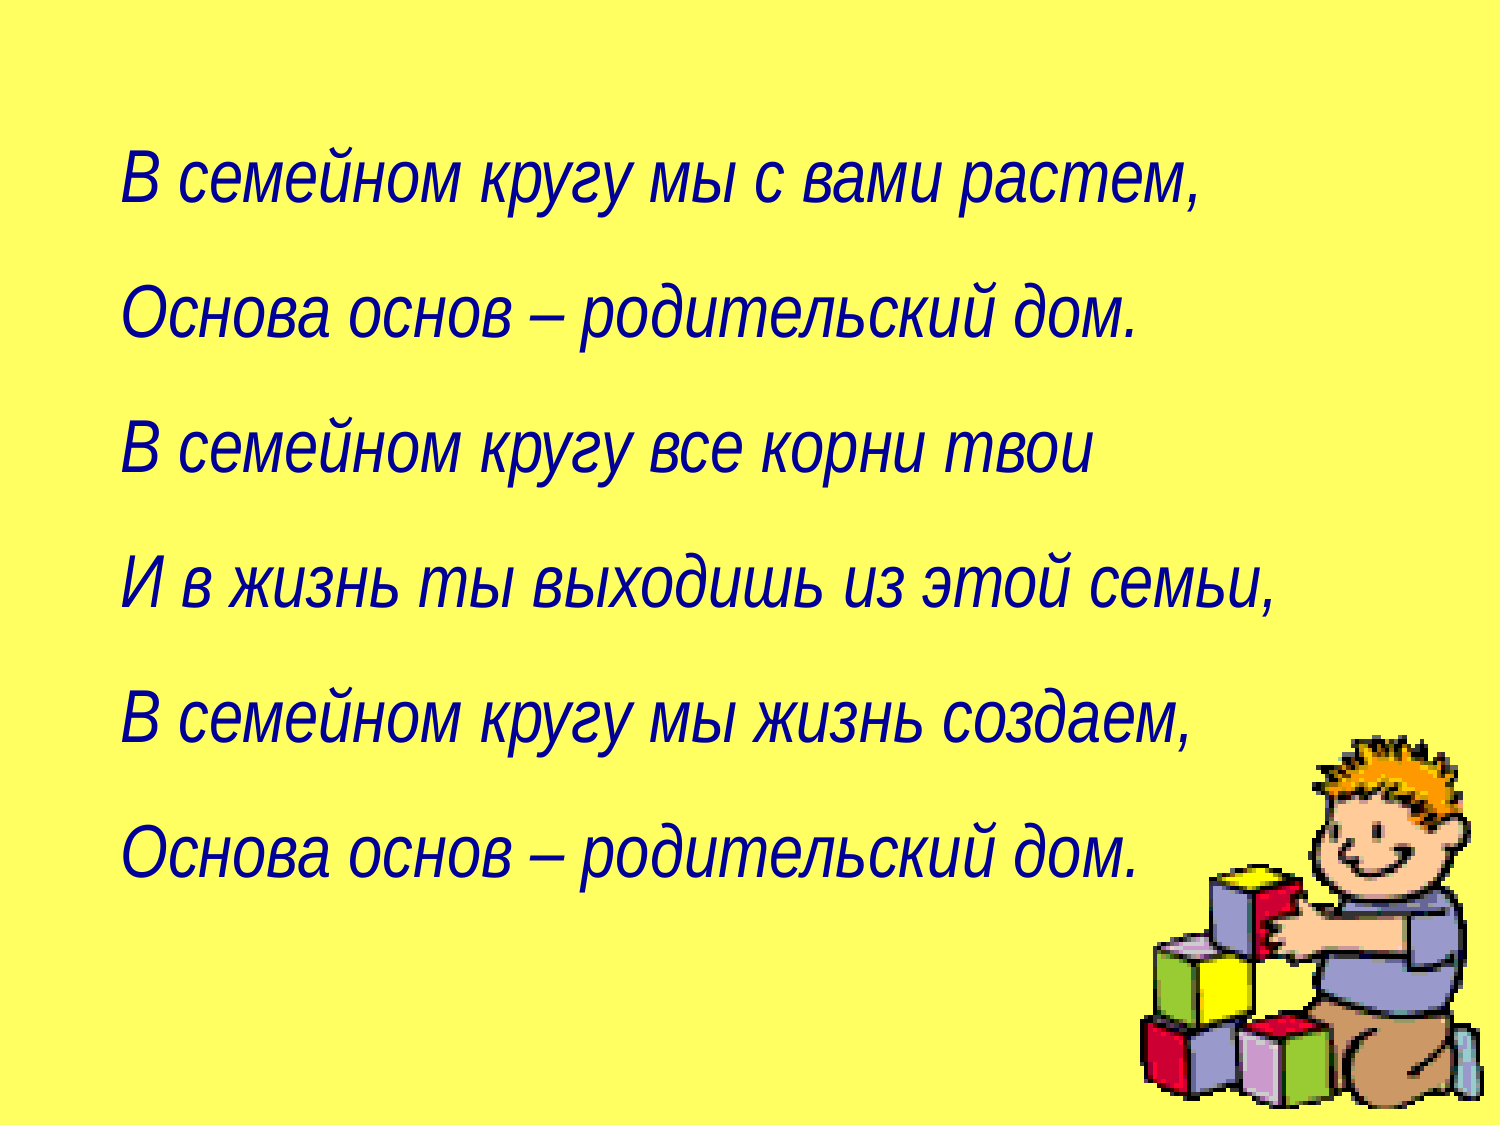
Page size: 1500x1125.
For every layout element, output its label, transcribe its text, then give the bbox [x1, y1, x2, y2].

text_box В семейном кругу мы с вами растем, Основа основ – родительский дом. В семейном кругу все корни твои И в жизнь ты выходишь из этой семьи, В семейном кругу мы жизнь создаем, Основа основ – родительский дом. [105, 74, 1430, 945]
picture [1136, 727, 1489, 1114]
